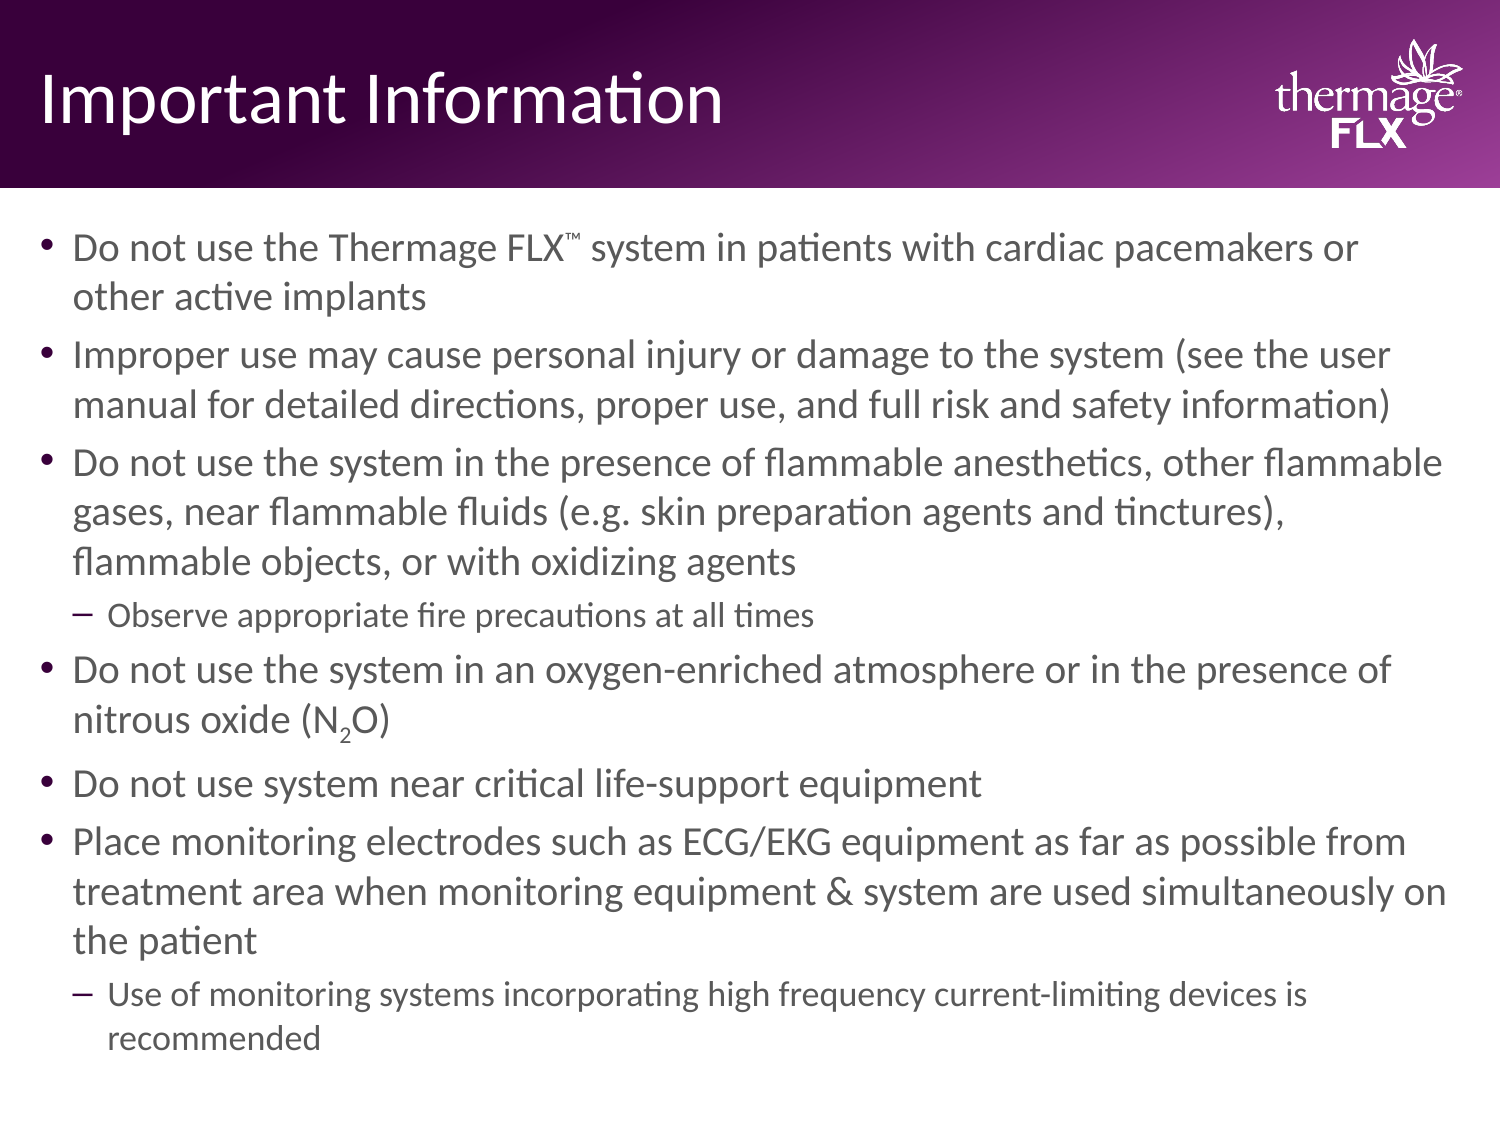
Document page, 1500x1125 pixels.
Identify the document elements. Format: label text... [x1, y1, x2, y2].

list Do not use the Thermage FLX™ system in patients with cardiac pacemakers or other active implants Improper use may cause personal injury or damage to the system (see the user manual for detailed directions, proper use, and full risk and safety information) Do not use the system in the presence of flammable anesthetics, other flammable gases, near flammable fluids (e.g. skin preparation agents and tinctures), flammable objects, or with oxidizing agents Observe appropriate fire precautions at all times Do not use the system in an oxygen-enriched atmosphere or in the presence of nitrous oxide (N2O) Do not use system near critical life-support equipment Place monitoring electrodes such as ECG/EKG equipment as far as possible from treatment area when monitoring equipment & system are used simultaneously on the patient Use of monitoring systems incorporating high frequency current-limiting devices is recommended [24, 212, 1475, 1083]
picture [1275, 39, 1463, 148]
title Important Information [24, 0, 1263, 188]
